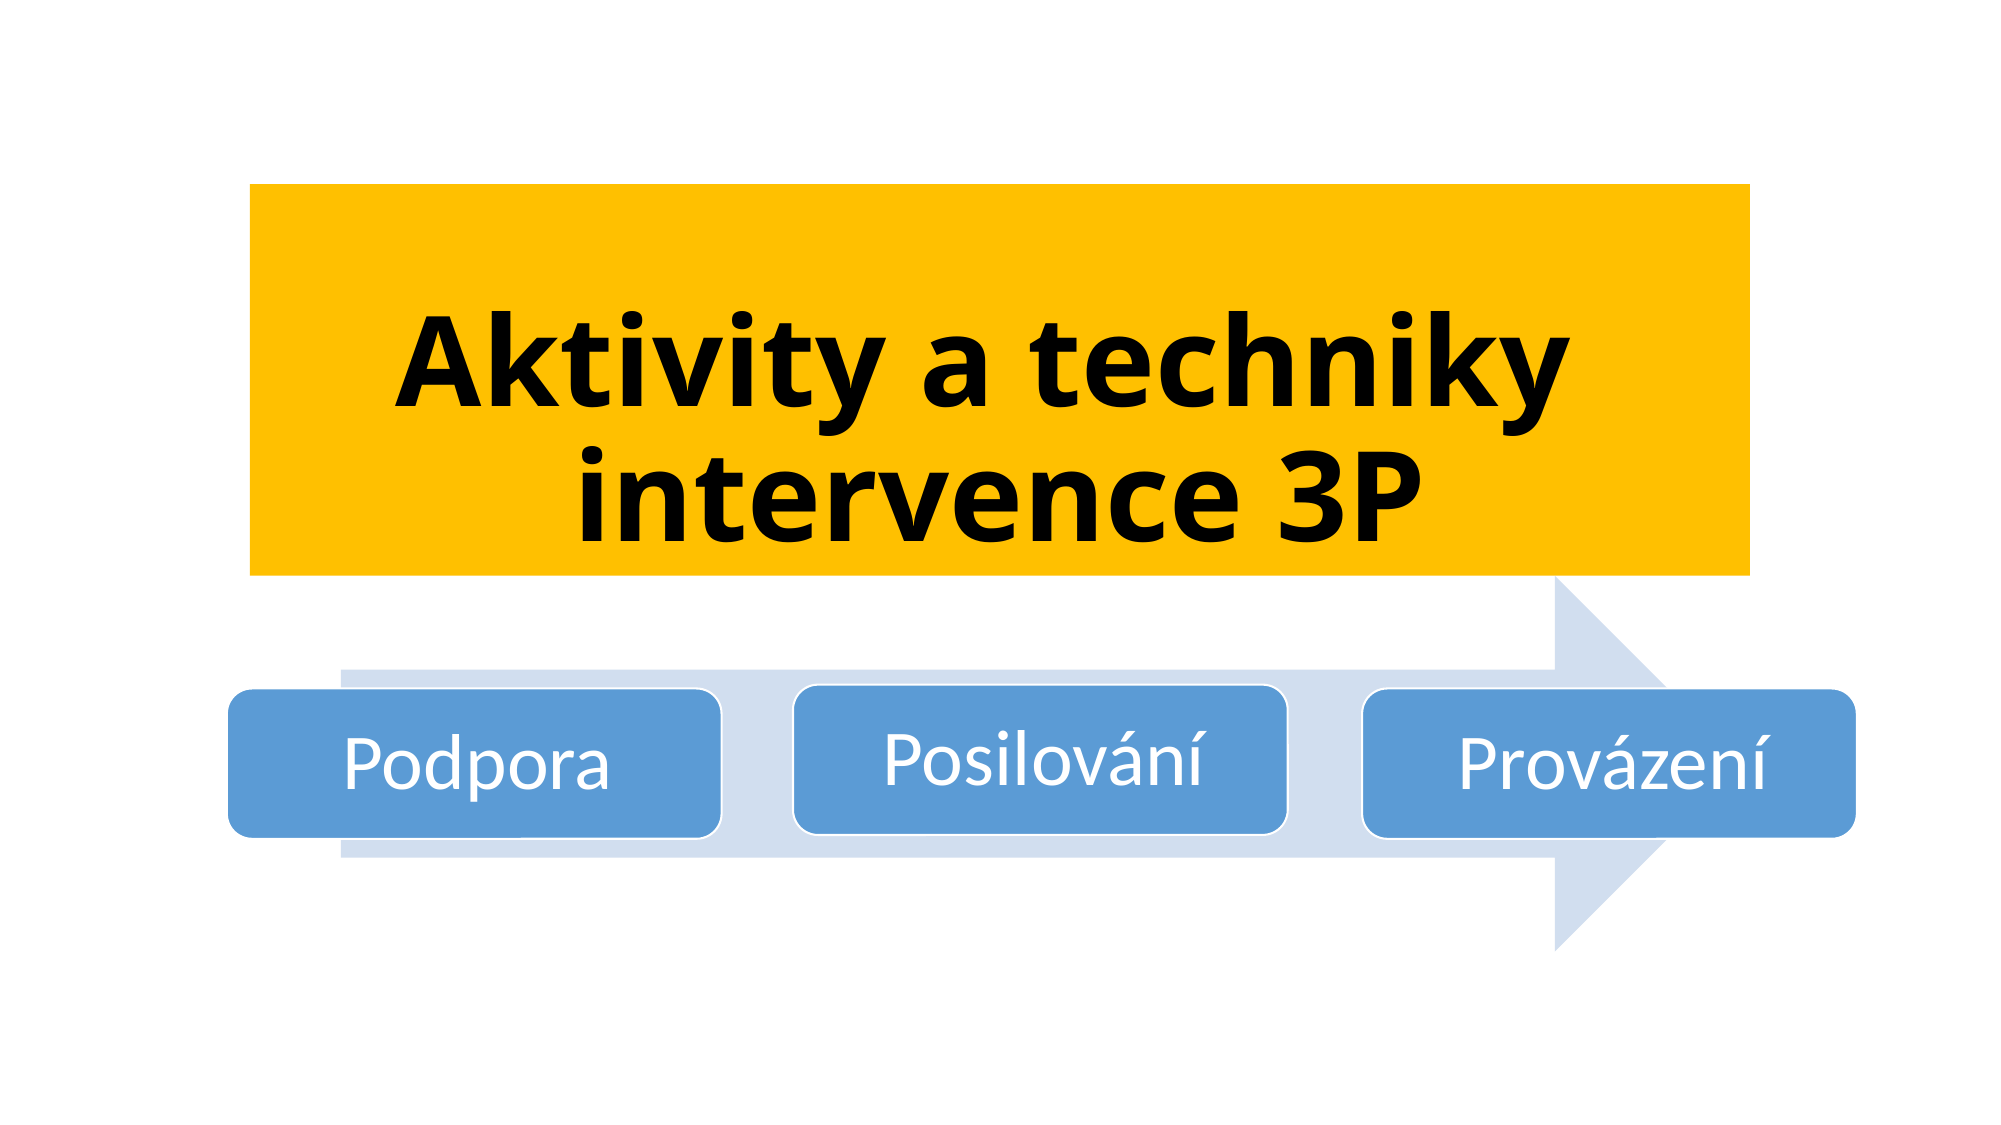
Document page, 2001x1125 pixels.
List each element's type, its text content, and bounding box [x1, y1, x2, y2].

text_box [217, 575, 1867, 952]
title Aktivity a techniky intervence 3P [249, 184, 1750, 575]
